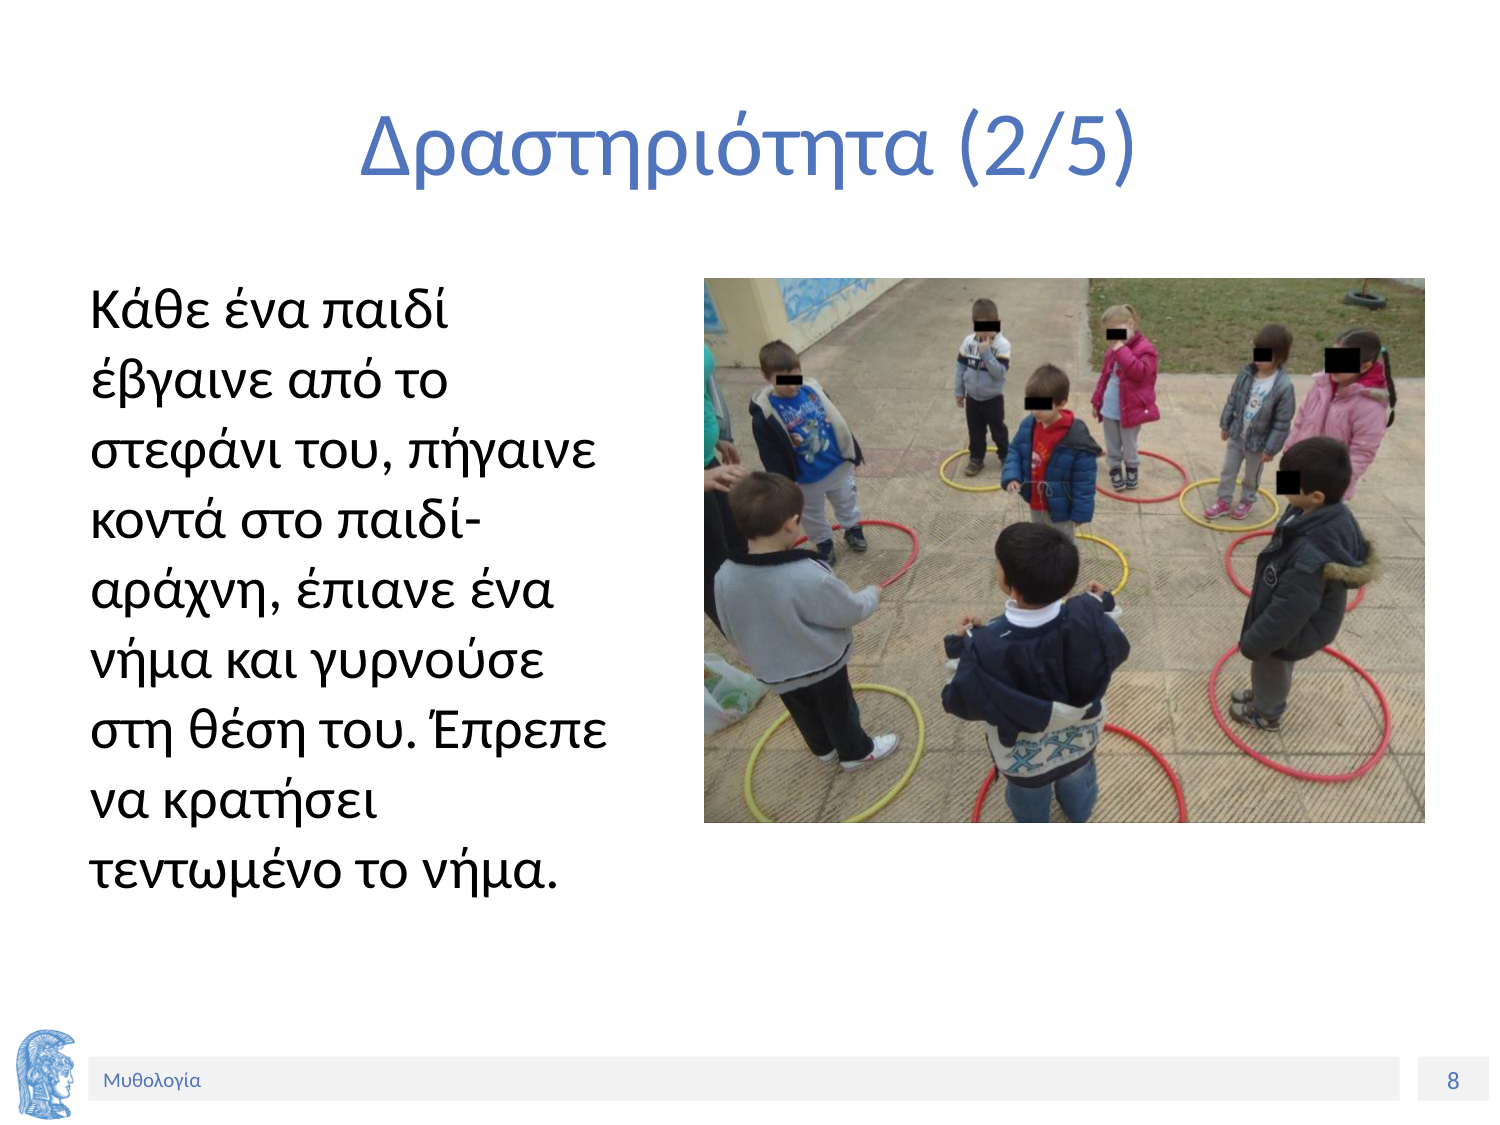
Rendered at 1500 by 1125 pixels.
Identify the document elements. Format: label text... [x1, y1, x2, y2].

picture [9, 1026, 81, 1120]
title Δραστηριότητα (2/5) [75, 45, 1425, 233]
list Κάθε ένα παιδί έβγαινε από το στεφάνι του, πήγαινε κοντά στο παιδί-αράχνη, έπιανε ένα νήμα και γυρνούσε στη θέση του. Έπρεπε να κρατήσει τεντωμένο το νήμα. [75, 262, 656, 1005]
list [703, 278, 1426, 823]
